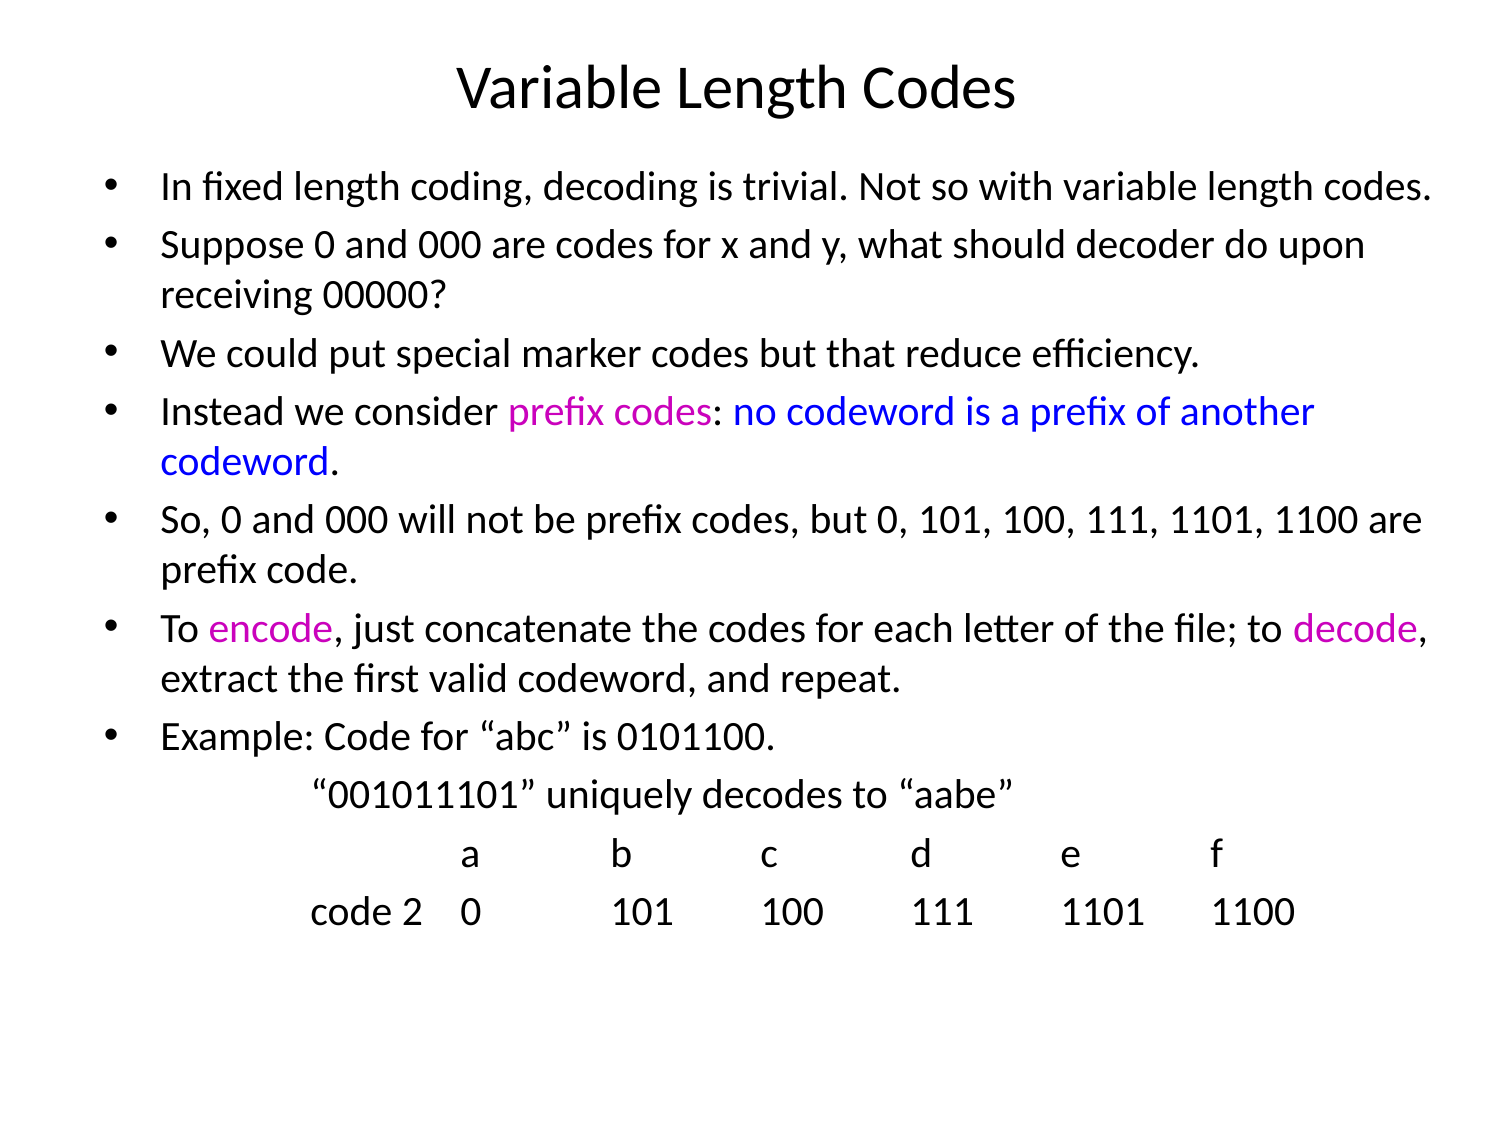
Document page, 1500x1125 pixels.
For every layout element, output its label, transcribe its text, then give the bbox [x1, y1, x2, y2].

title Variable Length Codes [99, 37, 1375, 130]
list In fixed length coding, decoding is trivial. Not so with variable length codes. Suppose 0 and 000 are codes for x and y, what should decoder do upon receiving 00000? We could put special marker codes but that reduce efficiency. Instead we consider prefix codes: no codeword is a prefix of another codeword. So, 0 and 000 will not be prefix codes, but 0, 101, 100, 111, 1101, 1100 are prefix code. To encode, just concatenate the codes for each letter of the file; to decode, extract the first valid codeword, and repeat. Example: Code for “abc” is 0101100. “001011101” uniquely decodes to “aabe” a b c d e f code 2 0 101 100 111 1101 1100 [89, 151, 1450, 1035]
